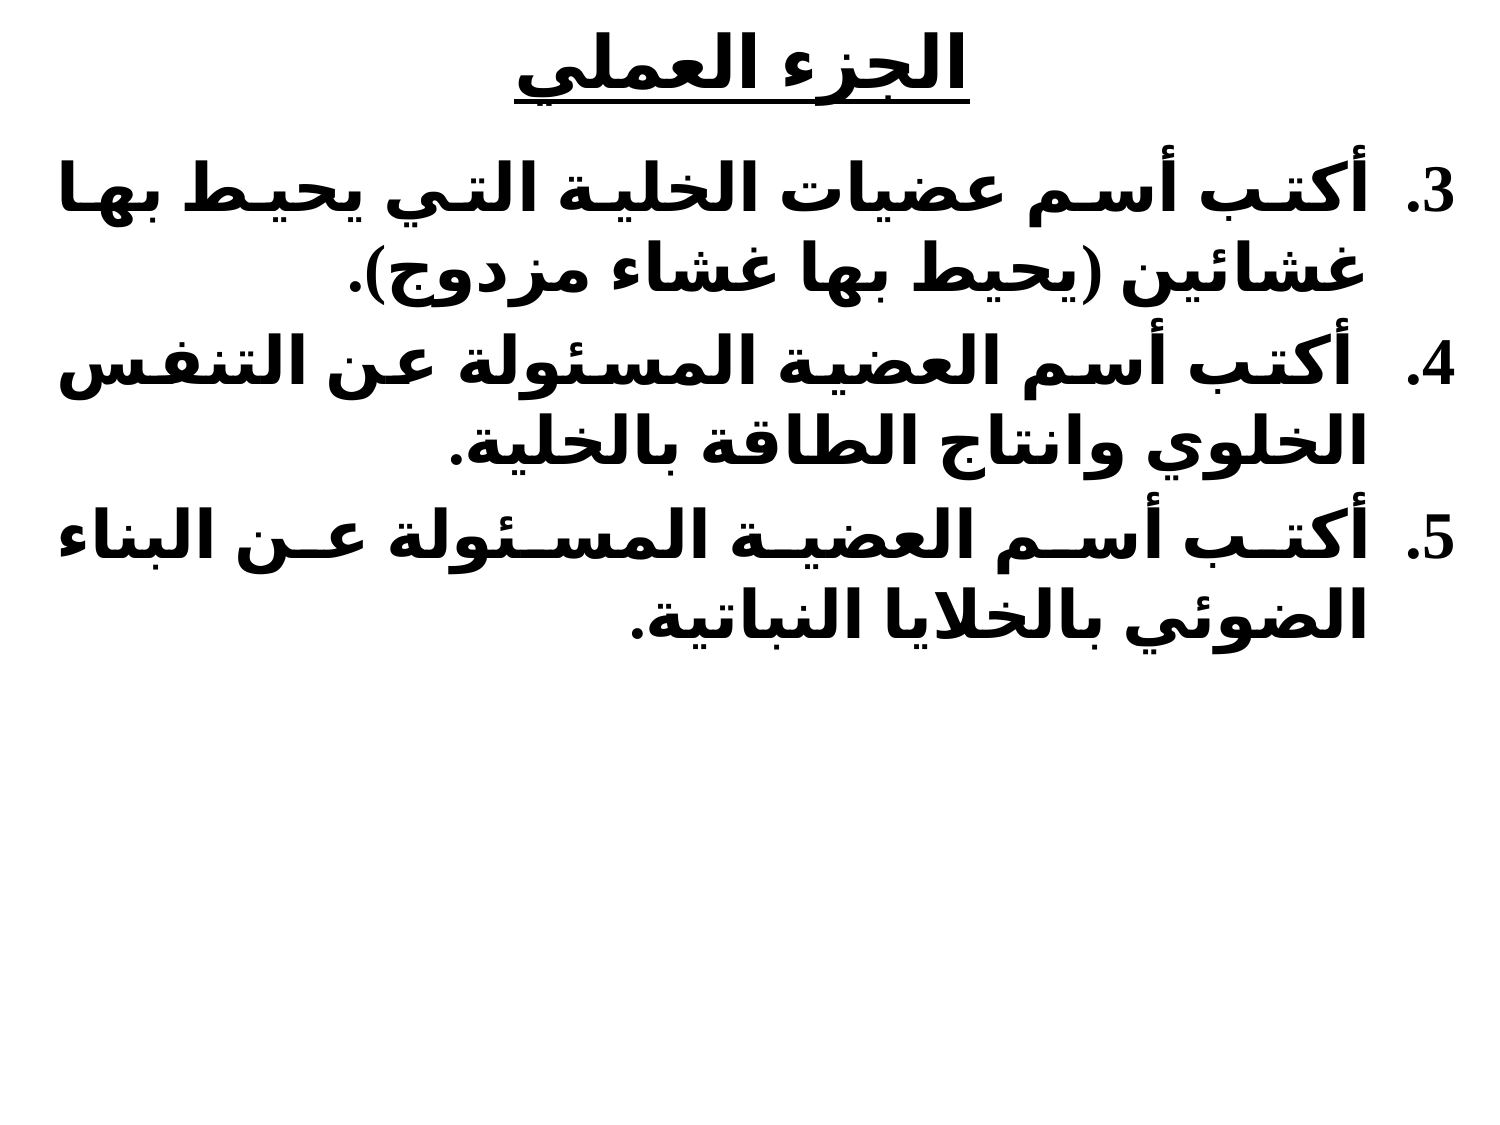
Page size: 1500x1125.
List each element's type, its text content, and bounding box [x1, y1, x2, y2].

title الجزء العملي [29, 7, 1455, 112]
list أكتب أسم عضيات الخلية التي يحيط بها غشائين (يحيط بها غشاء مزدوج). أكتب أسم العضية المسئولة عن التنفس الخلوي وانتاج الطاقة بالخلية. أكتب أسم العضية المسئولة عن البناء الضوئي بالخلايا النباتية. [41, 137, 1471, 1035]
